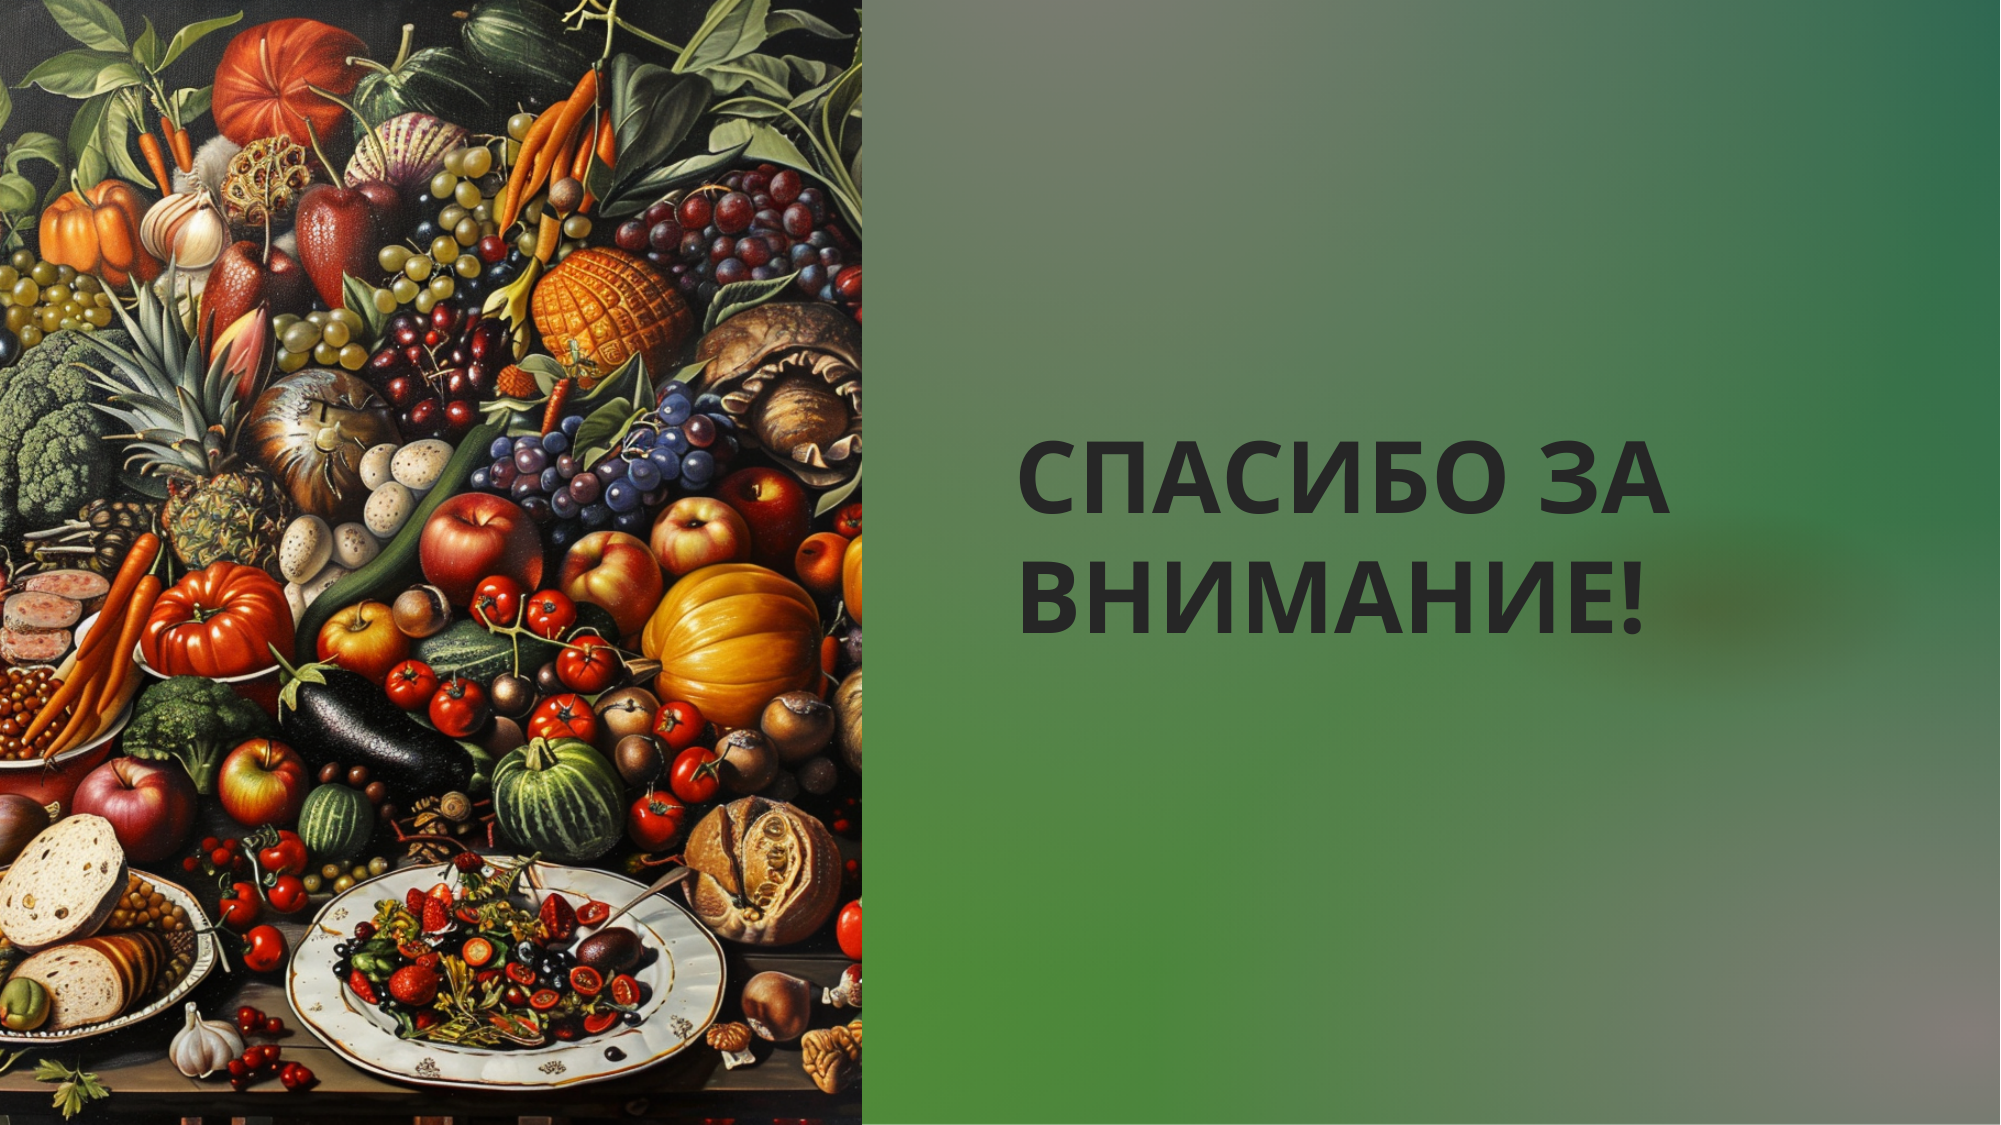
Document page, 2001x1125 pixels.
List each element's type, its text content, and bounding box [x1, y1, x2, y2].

picture [0, 0, 862, 1125]
text_box СПАСИБО ЗА ВНИМАНИЕ! [999, 406, 1904, 624]
